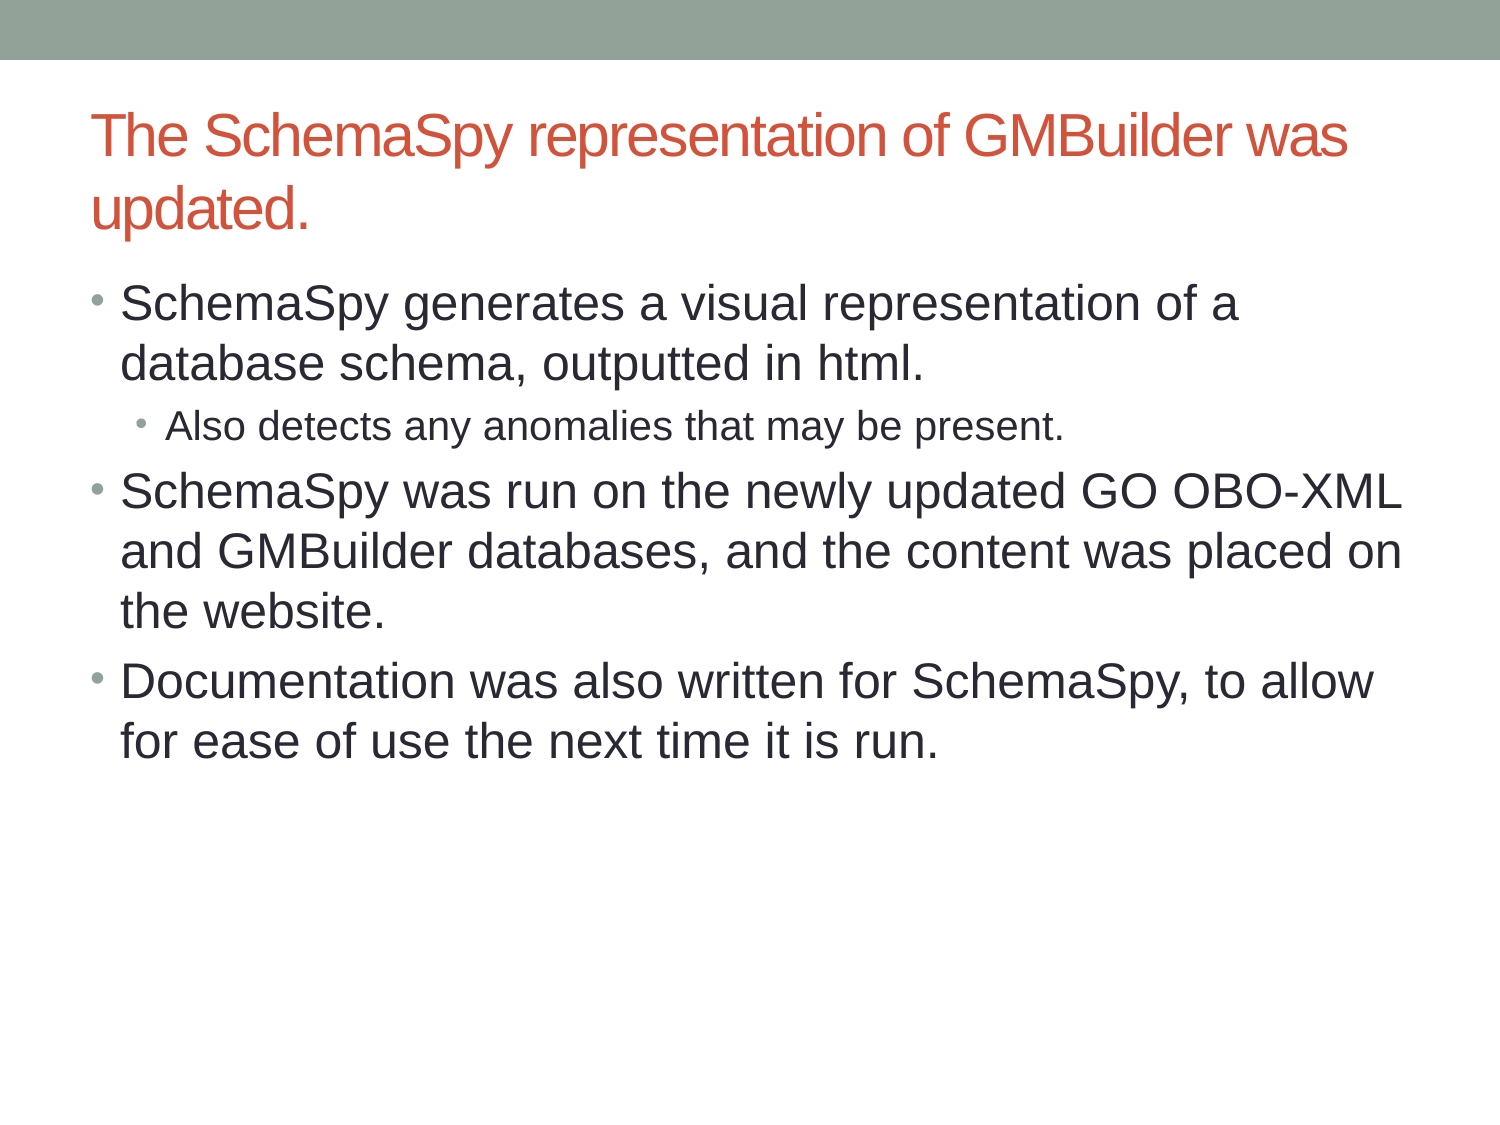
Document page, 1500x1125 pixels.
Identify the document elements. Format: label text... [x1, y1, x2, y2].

title The SchemaSpy representation of GMBuilder was updated. [75, 87, 1425, 250]
list SchemaSpy generates a visual representation of a database schema, outputted in html. Also detects any anomalies that may be present. SchemaSpy was run on the newly updated GO OBO-XML and GMBuilder databases, and the content was placed on the website. Documentation was also written for SchemaSpy, to allow for ease of use the next time it is run. [75, 262, 1425, 1063]
